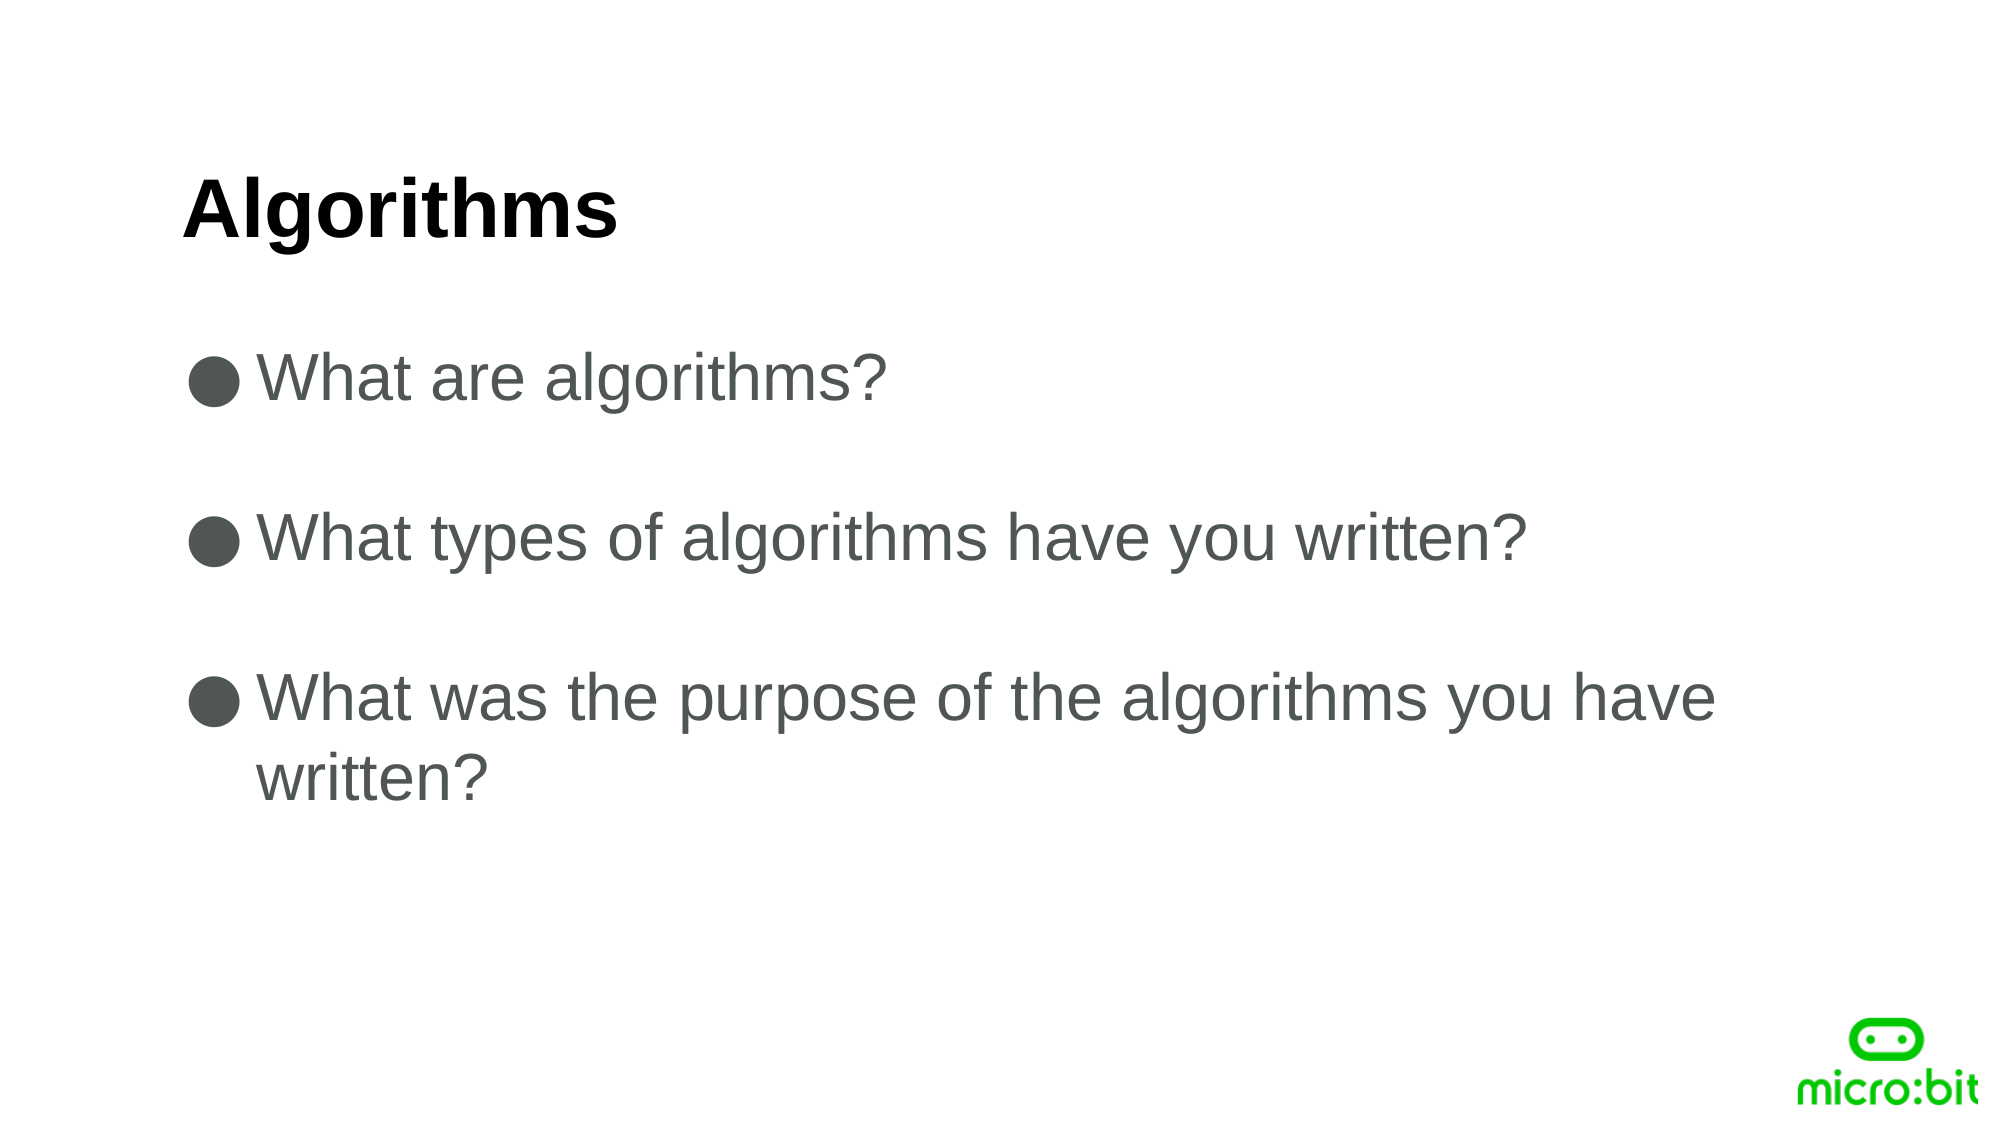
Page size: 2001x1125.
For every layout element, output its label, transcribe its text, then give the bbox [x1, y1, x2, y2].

text_box Algorithms What are algorithms? What types of algorithms have you written? What was the purpose of the algorithms you have written? [166, 60, 1918, 884]
picture [1797, 1017, 1978, 1106]
